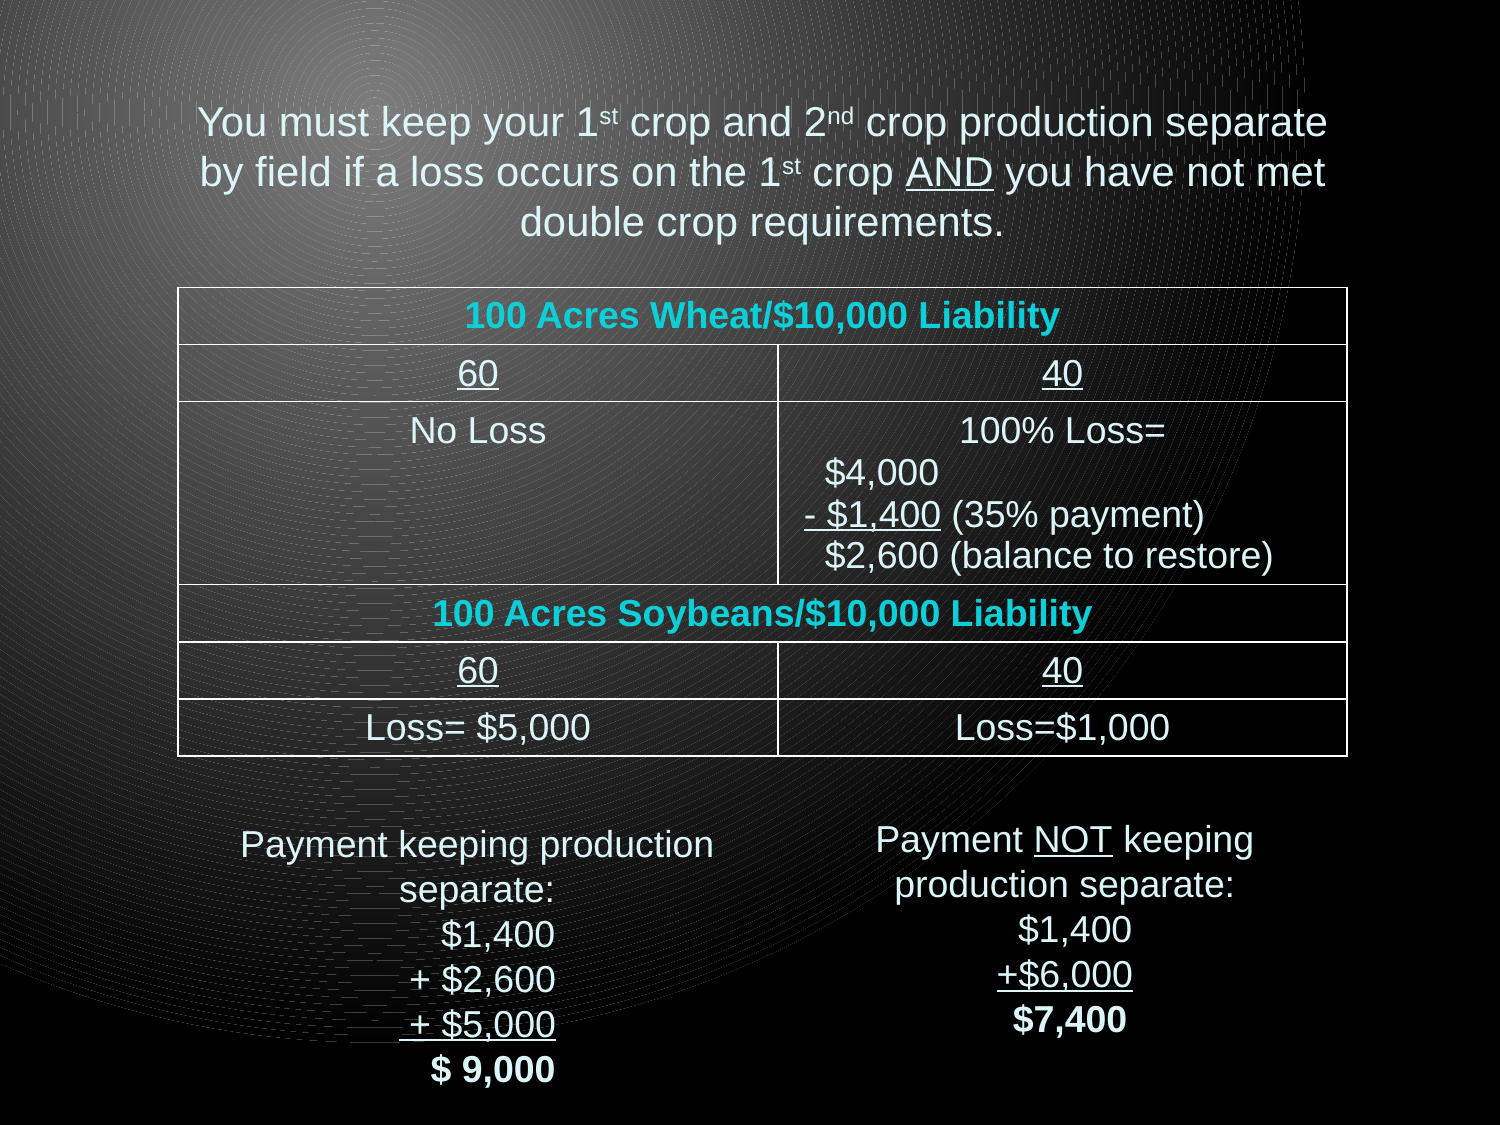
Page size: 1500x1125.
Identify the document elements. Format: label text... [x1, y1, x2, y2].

text_box Payment keeping production separate: $1,400 + $2,600 + $5,000 $ 9,000 [174, 812, 780, 1097]
table_cell Loss= $5,000 [179, 700, 777, 755]
table_cell 100 Acres Soybeans/$10,000 Liability [179, 585, 1346, 641]
text_box Payment NOT keeping production separate: $1,400 +$6,000 $7,400 [779, 807, 1350, 1048]
table_cell Loss=$1,000 [779, 700, 1346, 755]
table_cell No Loss [179, 402, 777, 584]
table_cell 60 [179, 345, 777, 401]
table_cell 60 [179, 643, 777, 698]
table_cell 40 [779, 345, 1346, 401]
table_cell 100% Loss= $4,000 - $1,400 (35% payment) $2,600 (balance to restore) [779, 402, 1346, 584]
text_box You must keep your 1st crop and 2nd crop production separate by field if a loss occurs on the 1st crop AND you have not met double crop requirements. [174, 87, 1350, 253]
table_cell 40 [779, 643, 1346, 698]
table_header 100 Acres Wheat/$10,000 Liability [179, 288, 1346, 344]
